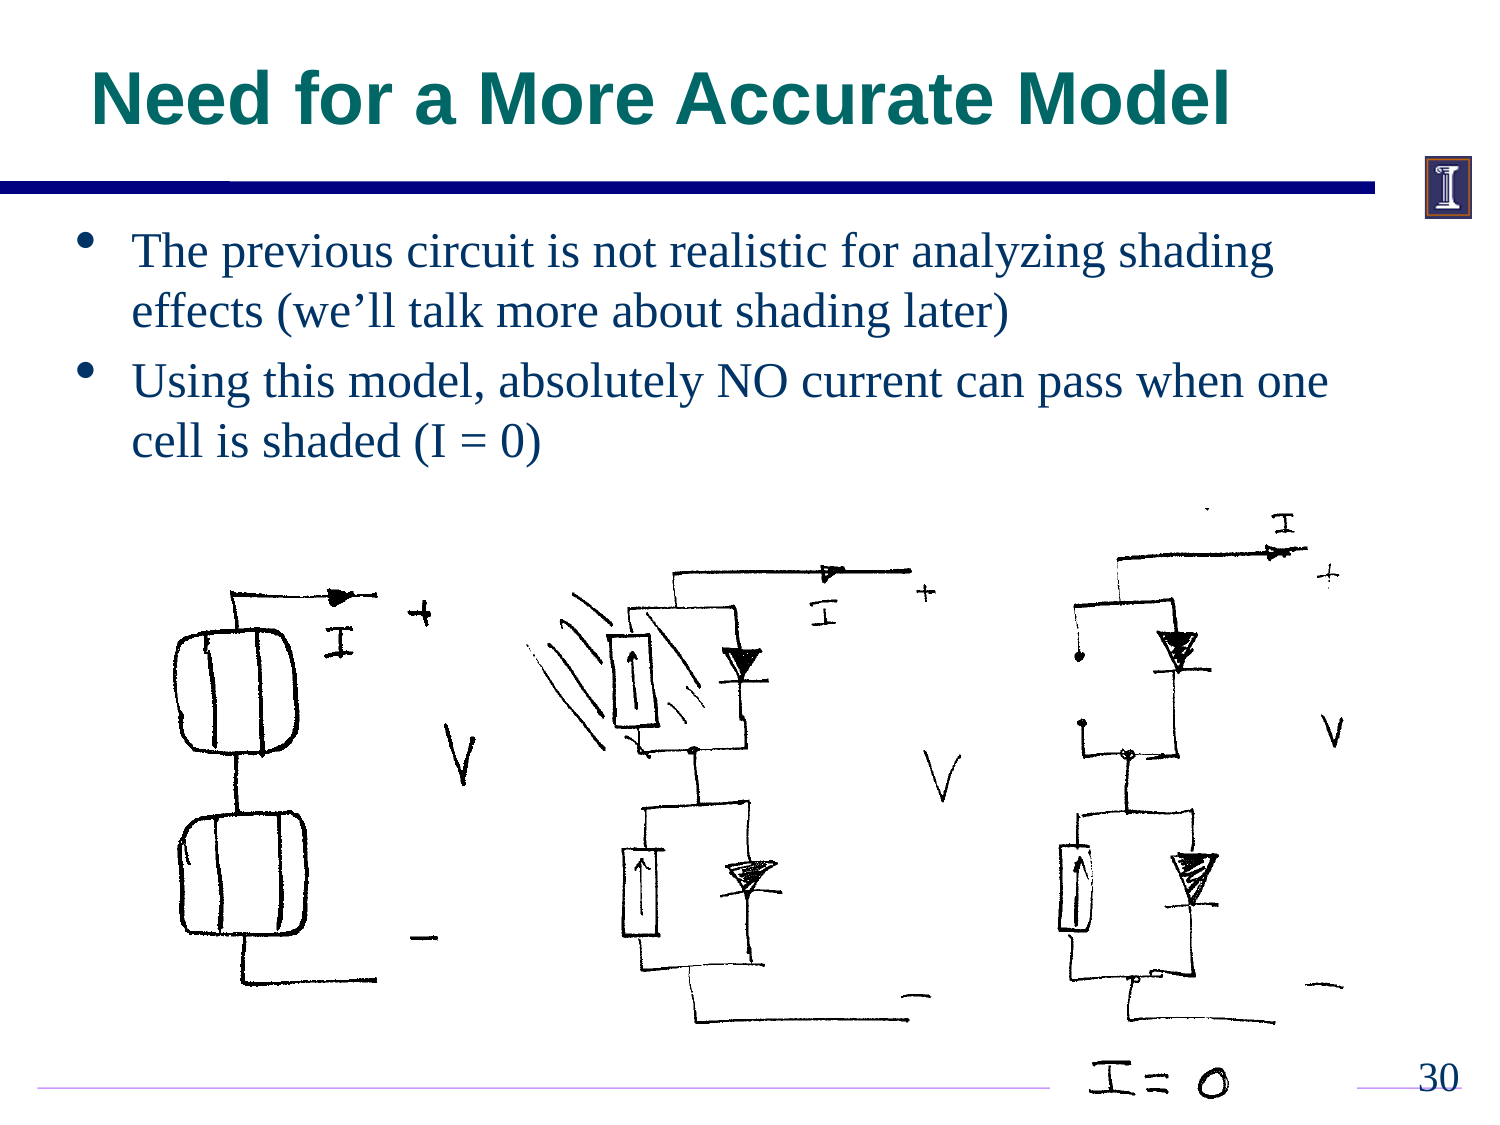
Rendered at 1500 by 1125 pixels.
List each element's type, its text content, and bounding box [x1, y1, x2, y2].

list The previous circuit is not realistic for analyzing shading effects (we’ll talk more about shading later) Using this model, absolutely NO current can pass when one cell is shaded (I = 0) [59, 209, 1373, 823]
slide_number 29 [1162, 1037, 1476, 1113]
picture [524, 565, 974, 1035]
picture [162, 574, 500, 1037]
picture [1049, 508, 1357, 1103]
title Need for a More Accurate Model [74, 12, 1388, 188]
picture [1424, 156, 1472, 219]
